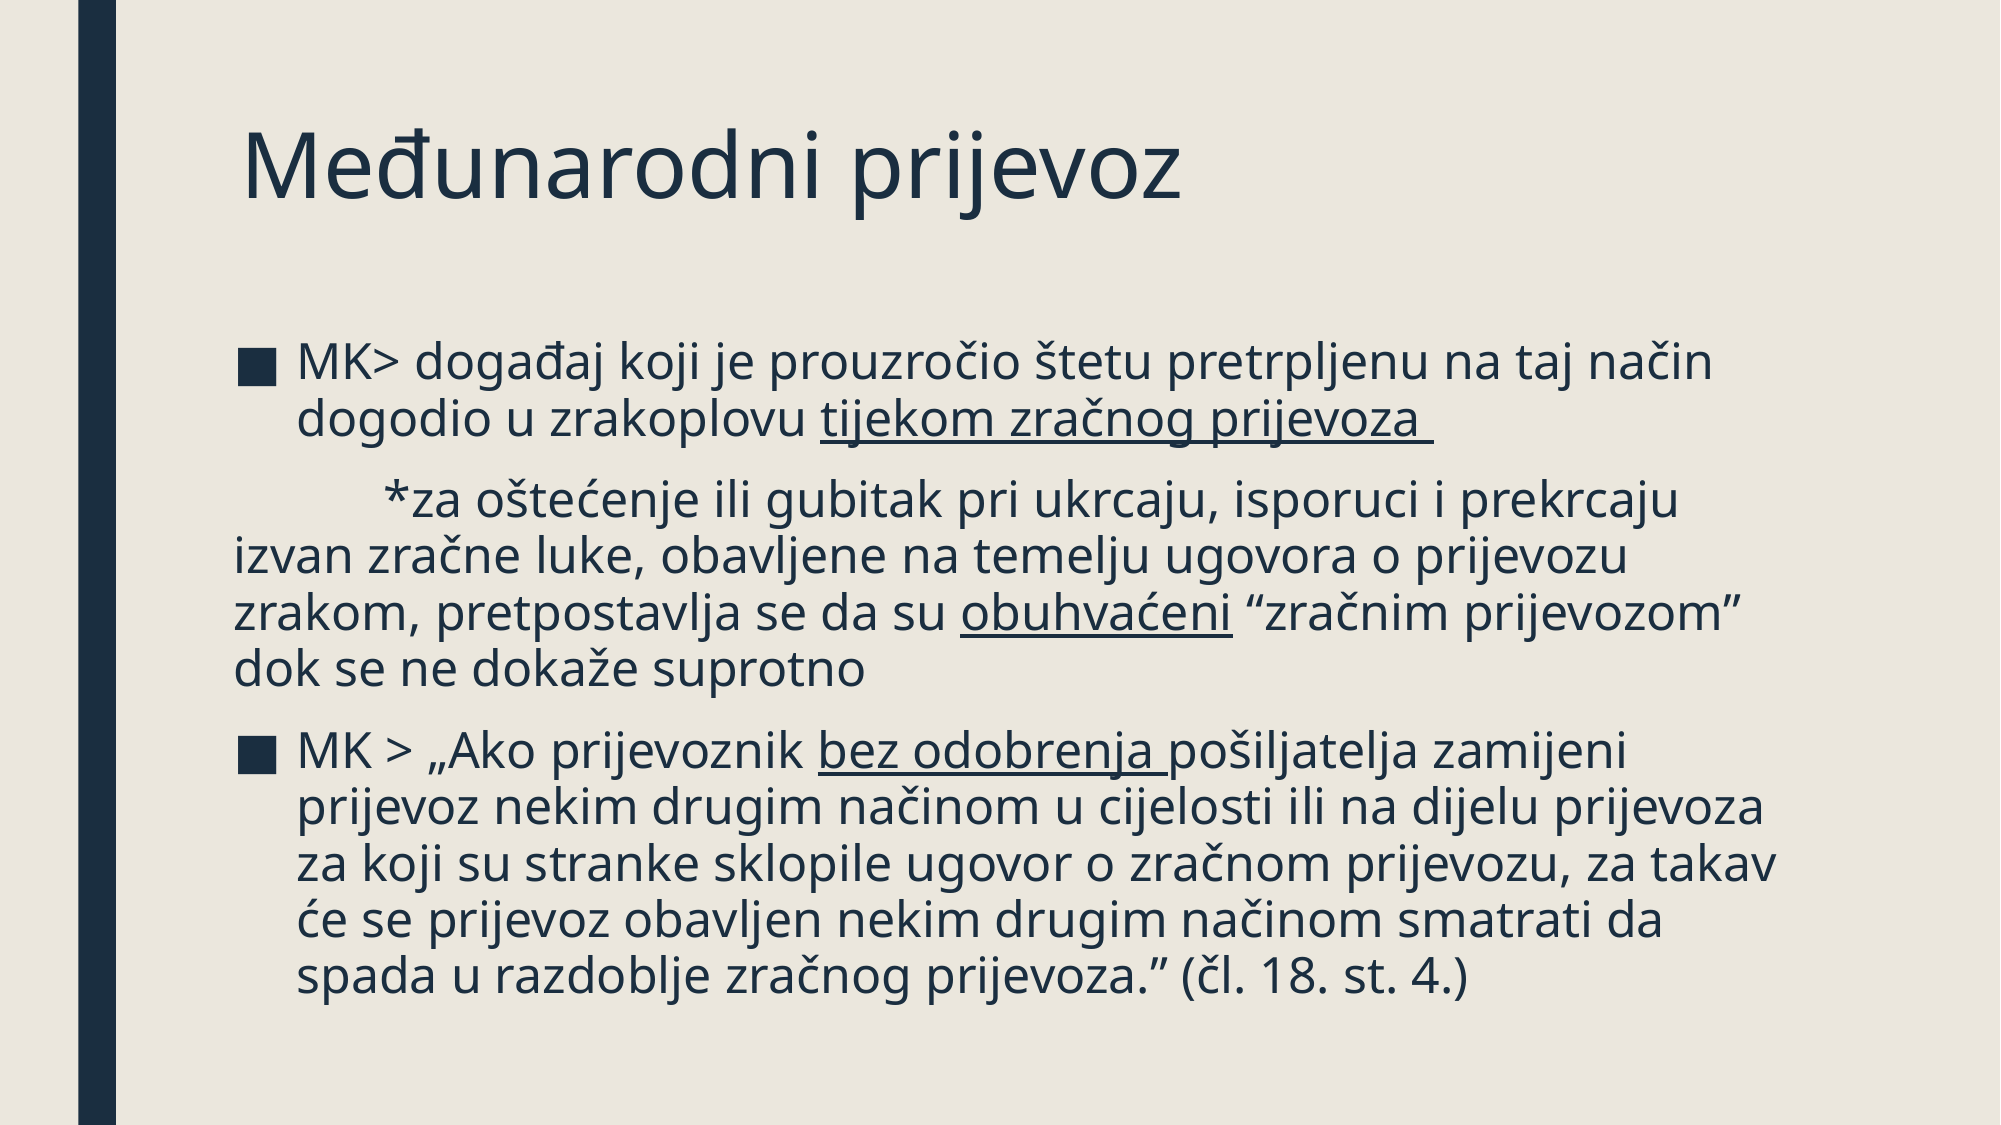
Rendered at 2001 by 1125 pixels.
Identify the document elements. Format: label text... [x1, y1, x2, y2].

list MK> događaj koji je prouzročio štetu pretrpljenu na taj način dogodio u zrakoplovu tijekom zračnog prijevoza *za oštećenje ili gubitak pri ukrcaju, isporuci i prekrcaju izvan zračne luke, obavljene na temelju ugovora o prijevozu zrakom, pretpostavlja se da su obuhvaćeni “zračnim prijevozom” dok se ne dokaže suprotno MK > „Ako prijevoznik bez odobrenja pošiljatelja zamijeni prijevoz nekim drugim načinom u cijelosti ili na dijelu prijevoza za koji su stranke sklopile ugovor o zračnom prijevozu, za takav će se prijevoz obavljen nekim drugim načinom smatrati da spada u razdoblje zračnog prijevoza.” (čl. 18. st. 4.) [218, 327, 1794, 1059]
title Međunarodni prijevoz [225, 112, 1800, 357]
